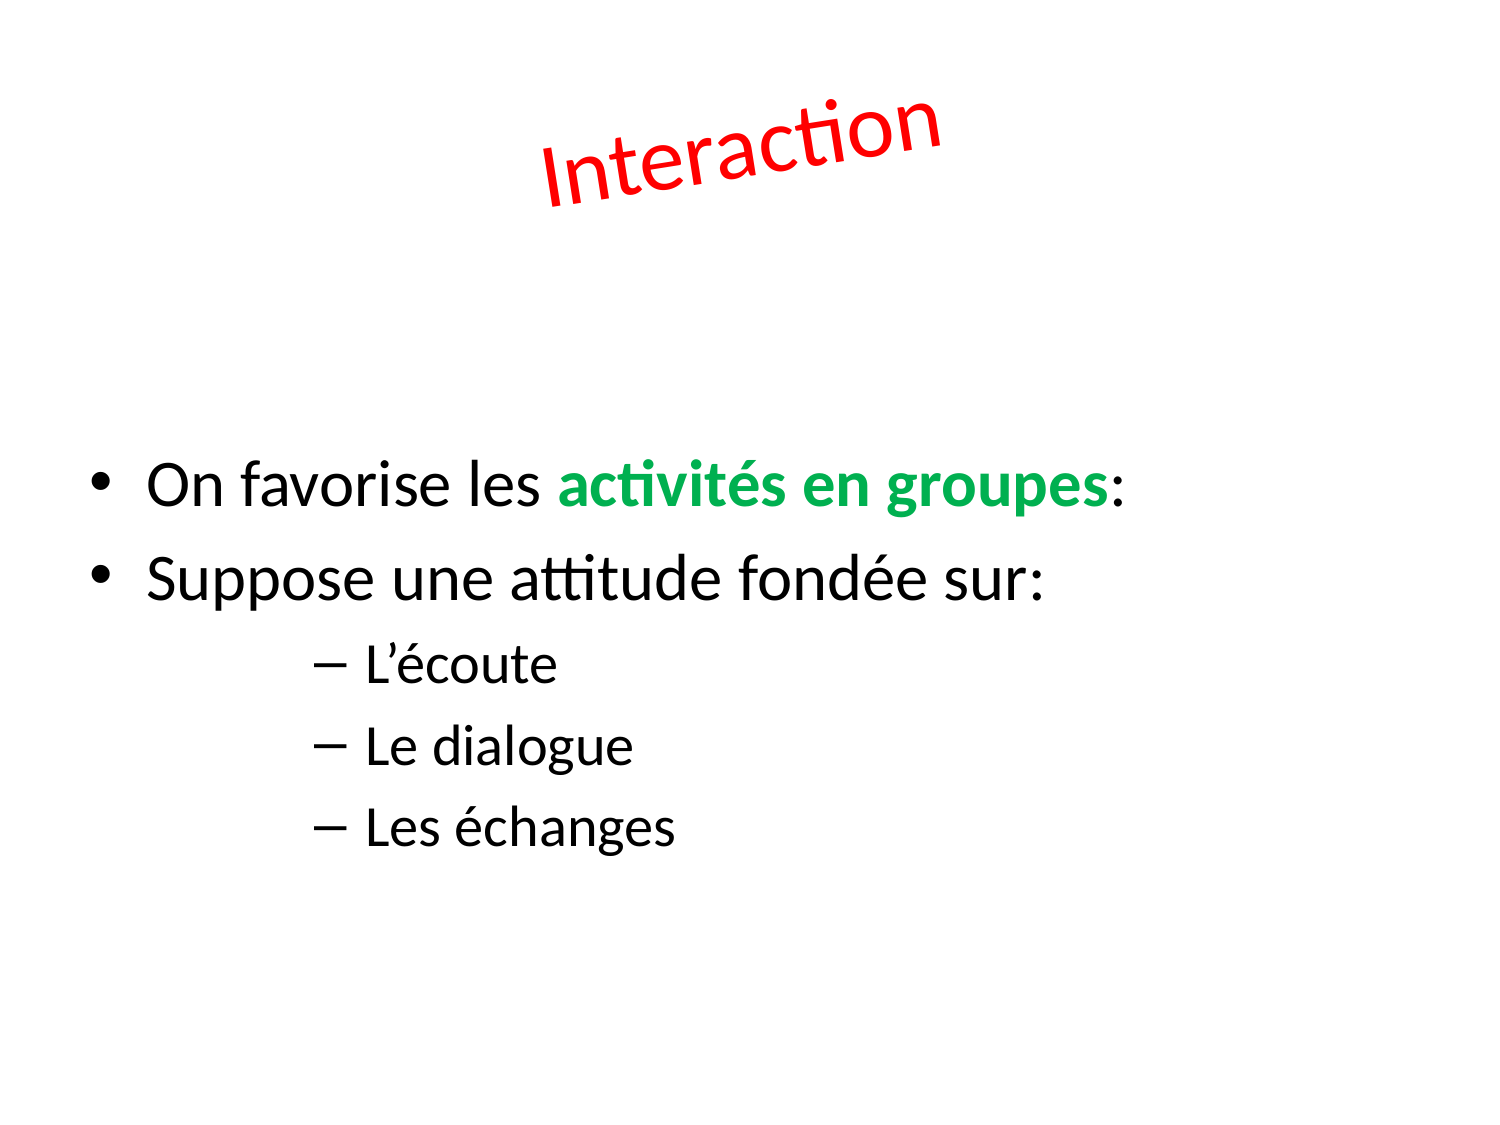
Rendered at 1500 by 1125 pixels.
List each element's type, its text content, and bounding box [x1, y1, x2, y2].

title Interaction [68, 0, 1432, 338]
list On favorise les activités en groupes: Suppose une attitude fondée sur: L’écoute Le dialogue Les échanges [75, 432, 1425, 1005]
